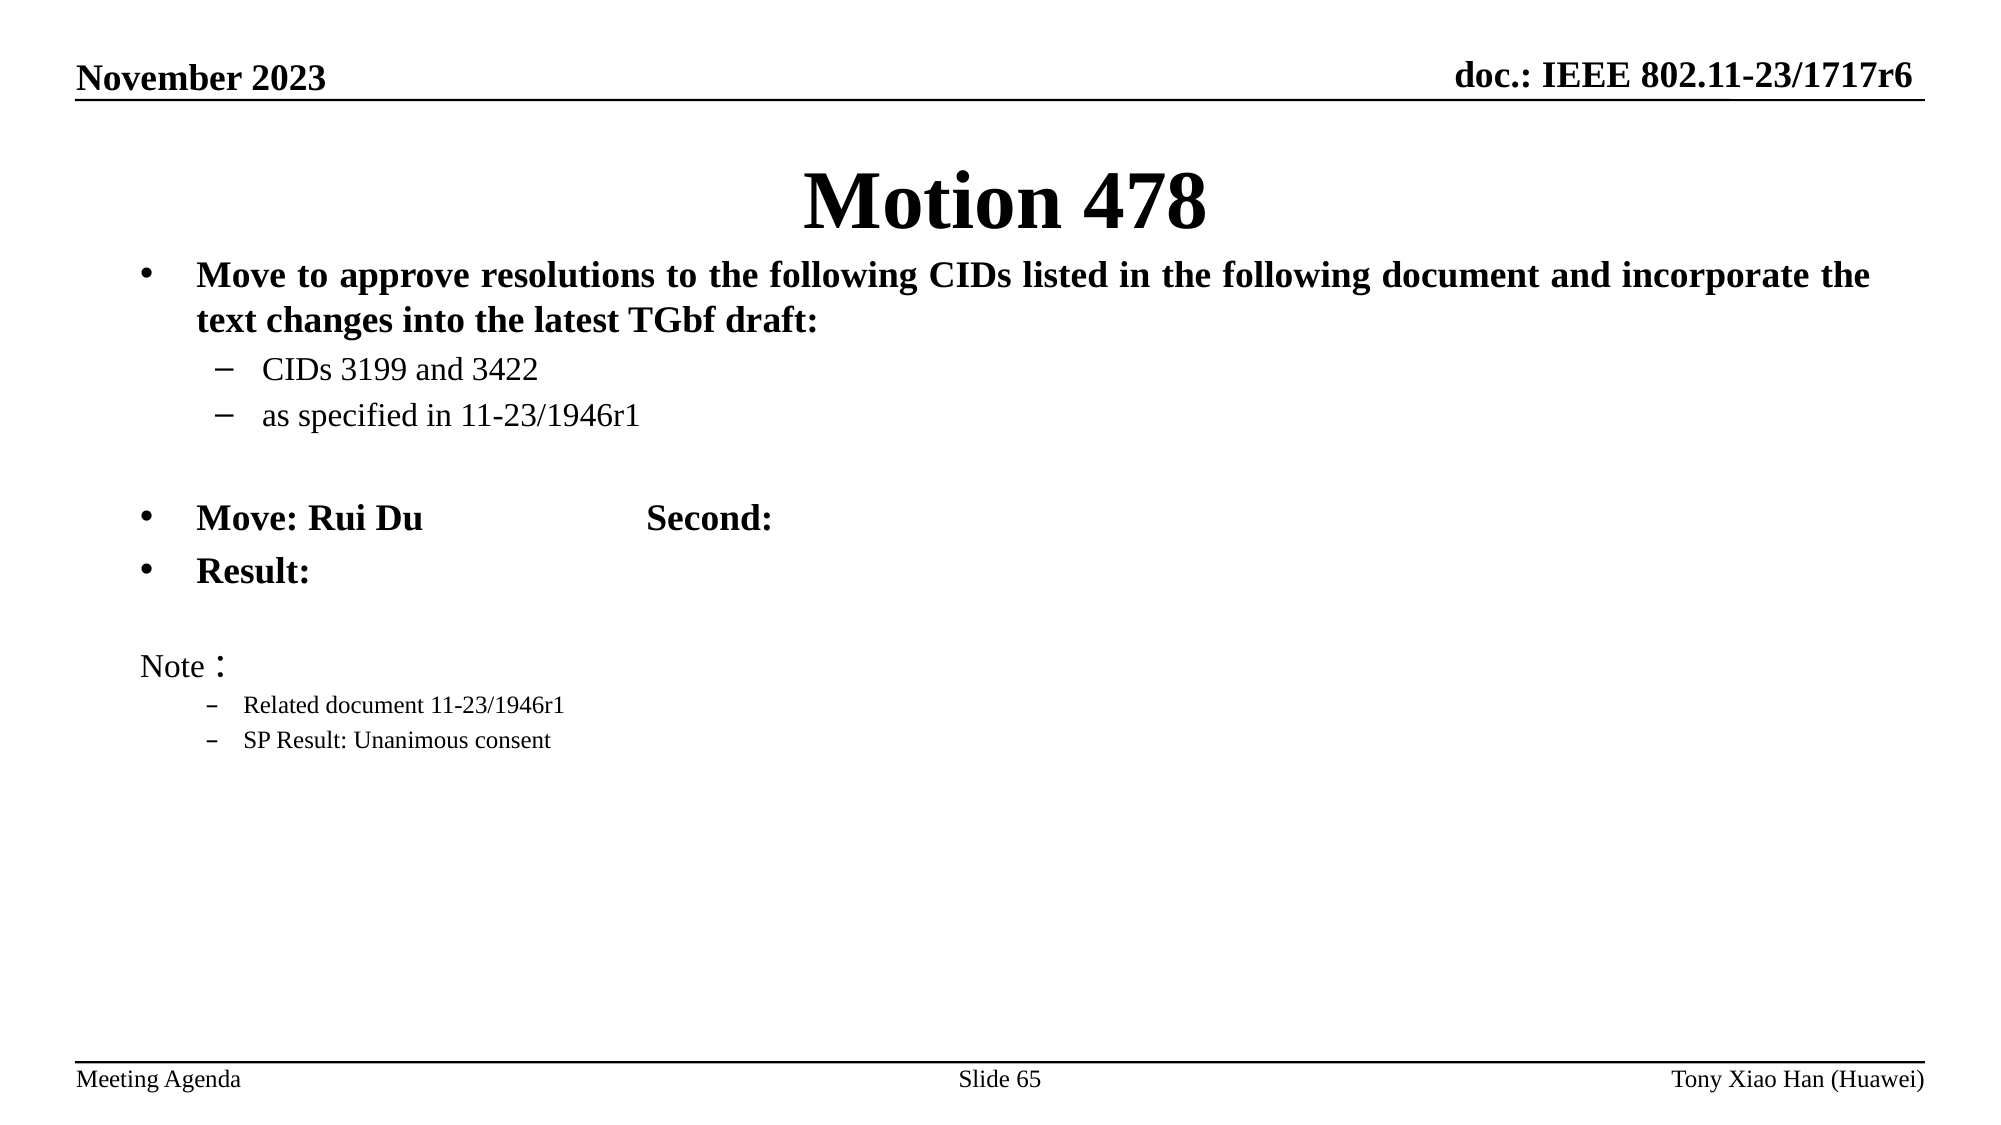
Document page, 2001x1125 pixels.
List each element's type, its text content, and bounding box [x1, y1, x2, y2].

text_box Move to approve resolutions to the following CIDs listed in the following document and incorporate the text changes into the latest TGbf draft: CIDs 3199 and 3422 as specified in 11-23/1946r1 Move: Rui Du Second: Result: Note： Related document 11-23/1946r1 SP Result: Unanimous consent [125, 212, 1888, 988]
text_box Motion 478 [368, 137, 1644, 212]
